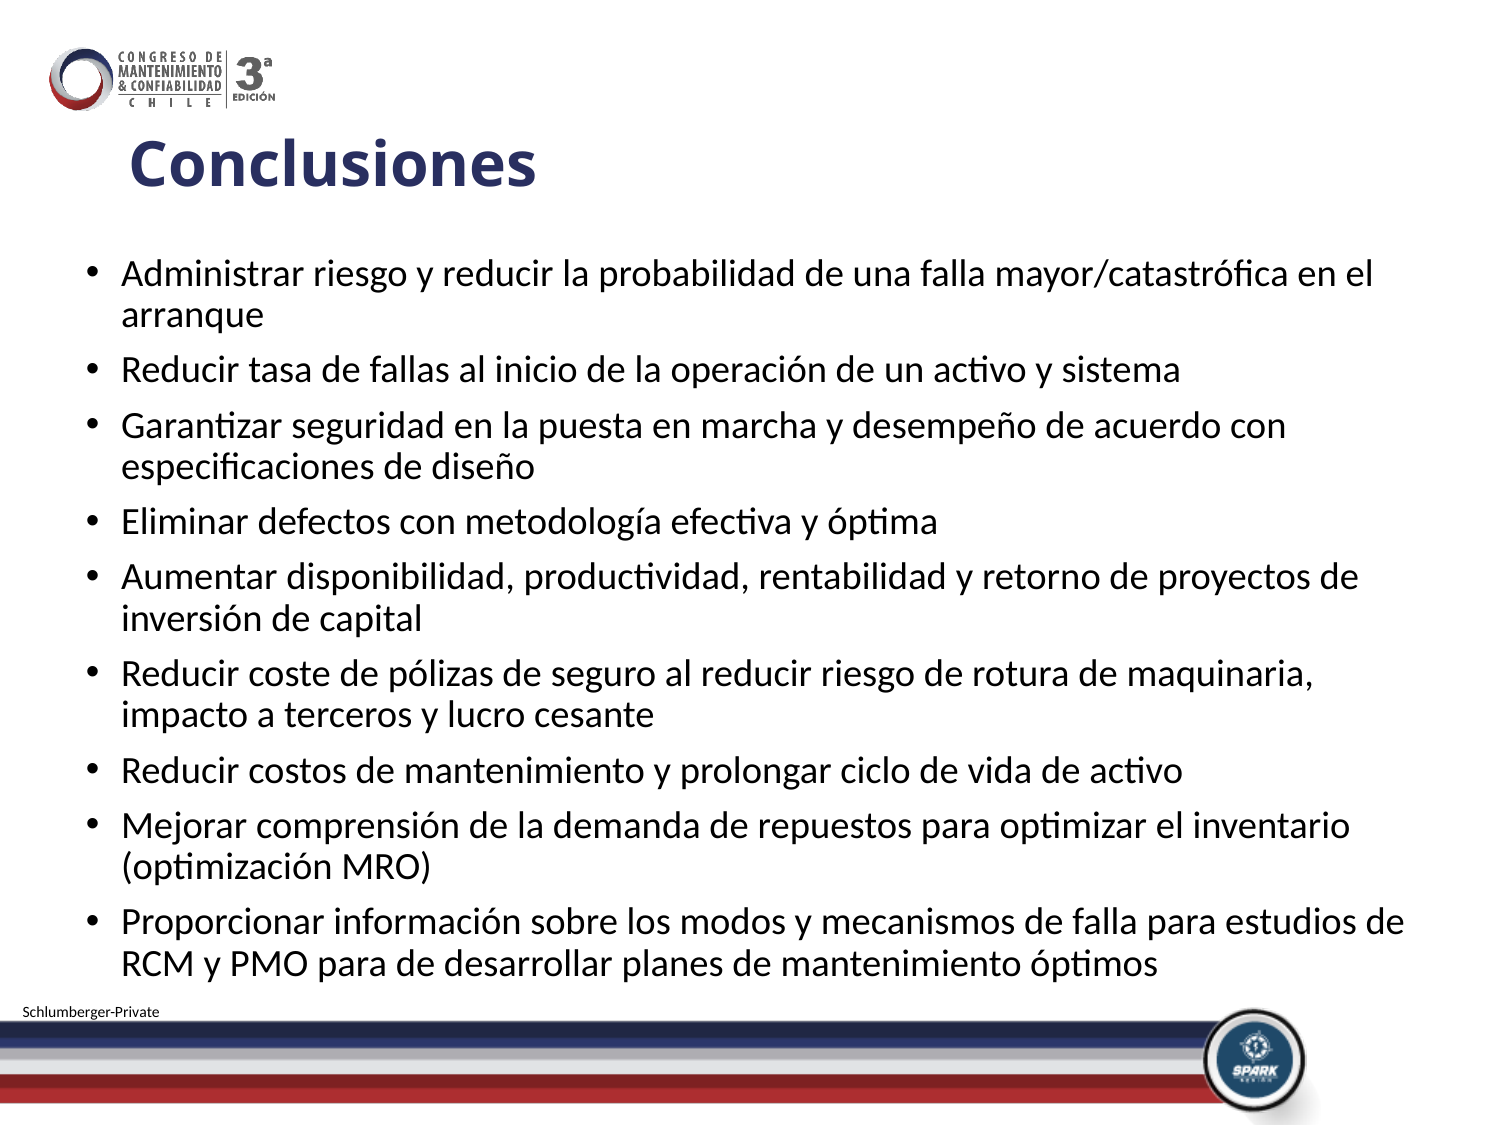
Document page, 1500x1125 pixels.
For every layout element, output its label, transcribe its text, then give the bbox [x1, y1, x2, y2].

picture [49, 47, 275, 111]
picture [0, 1006, 1322, 1125]
list Administrar riesgo y reducir la probabilidad de una falla mayor/catastrófica en el arranque Reducir tasa de fallas al inicio de la operación de un activo y sistema Garantizar seguridad en la puesta en marcha y desempeño de acuerdo con especificaciones de diseño Eliminar defectos con metodología efectiva y óptima Aumentar disponibilidad, productividad, rentabilidad y retorno de proyectos de inversión de capital Reducir coste de pólizas de seguro al reducir riesgo de rotura de maquinaria, impacto a terceros y lucro cesante Reducir costos de mantenimiento y prolongar ciclo de vida de activo Mejorar comprensión de la demanda de repuestos para optimizar el inventario (optimización MRO) Proporcionar información sobre los modos y mecanismos de falla para estudios de RCM y PMO para de desarrollar planes de mantenimiento óptimos [70, 245, 1430, 996]
title Conclusiones [113, 87, 1233, 245]
